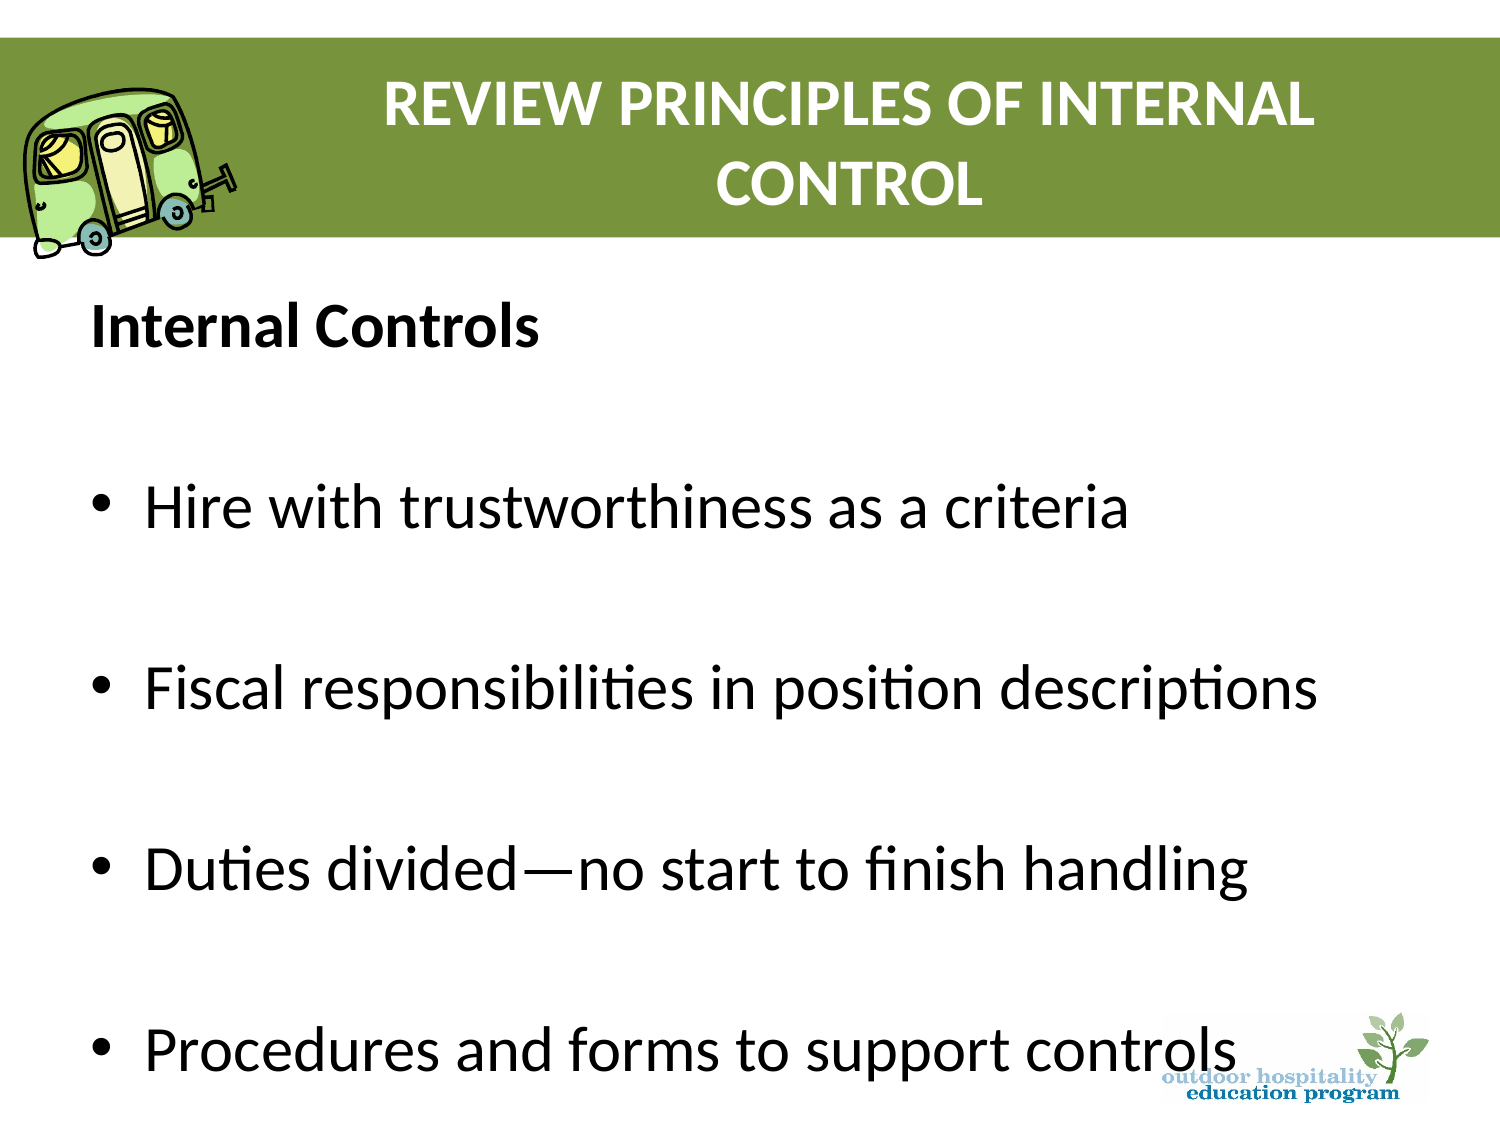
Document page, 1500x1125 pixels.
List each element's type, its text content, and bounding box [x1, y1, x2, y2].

picture [1352, 1012, 1429, 1103]
list Internal Controls Hire with trustworthiness as a criteria Fiscal responsibilities in position descriptions Duties divided—no start to finish handling Procedures and forms to support controls [75, 275, 1425, 1100]
title Review Principles of Internal Control [237, 45, 1463, 233]
